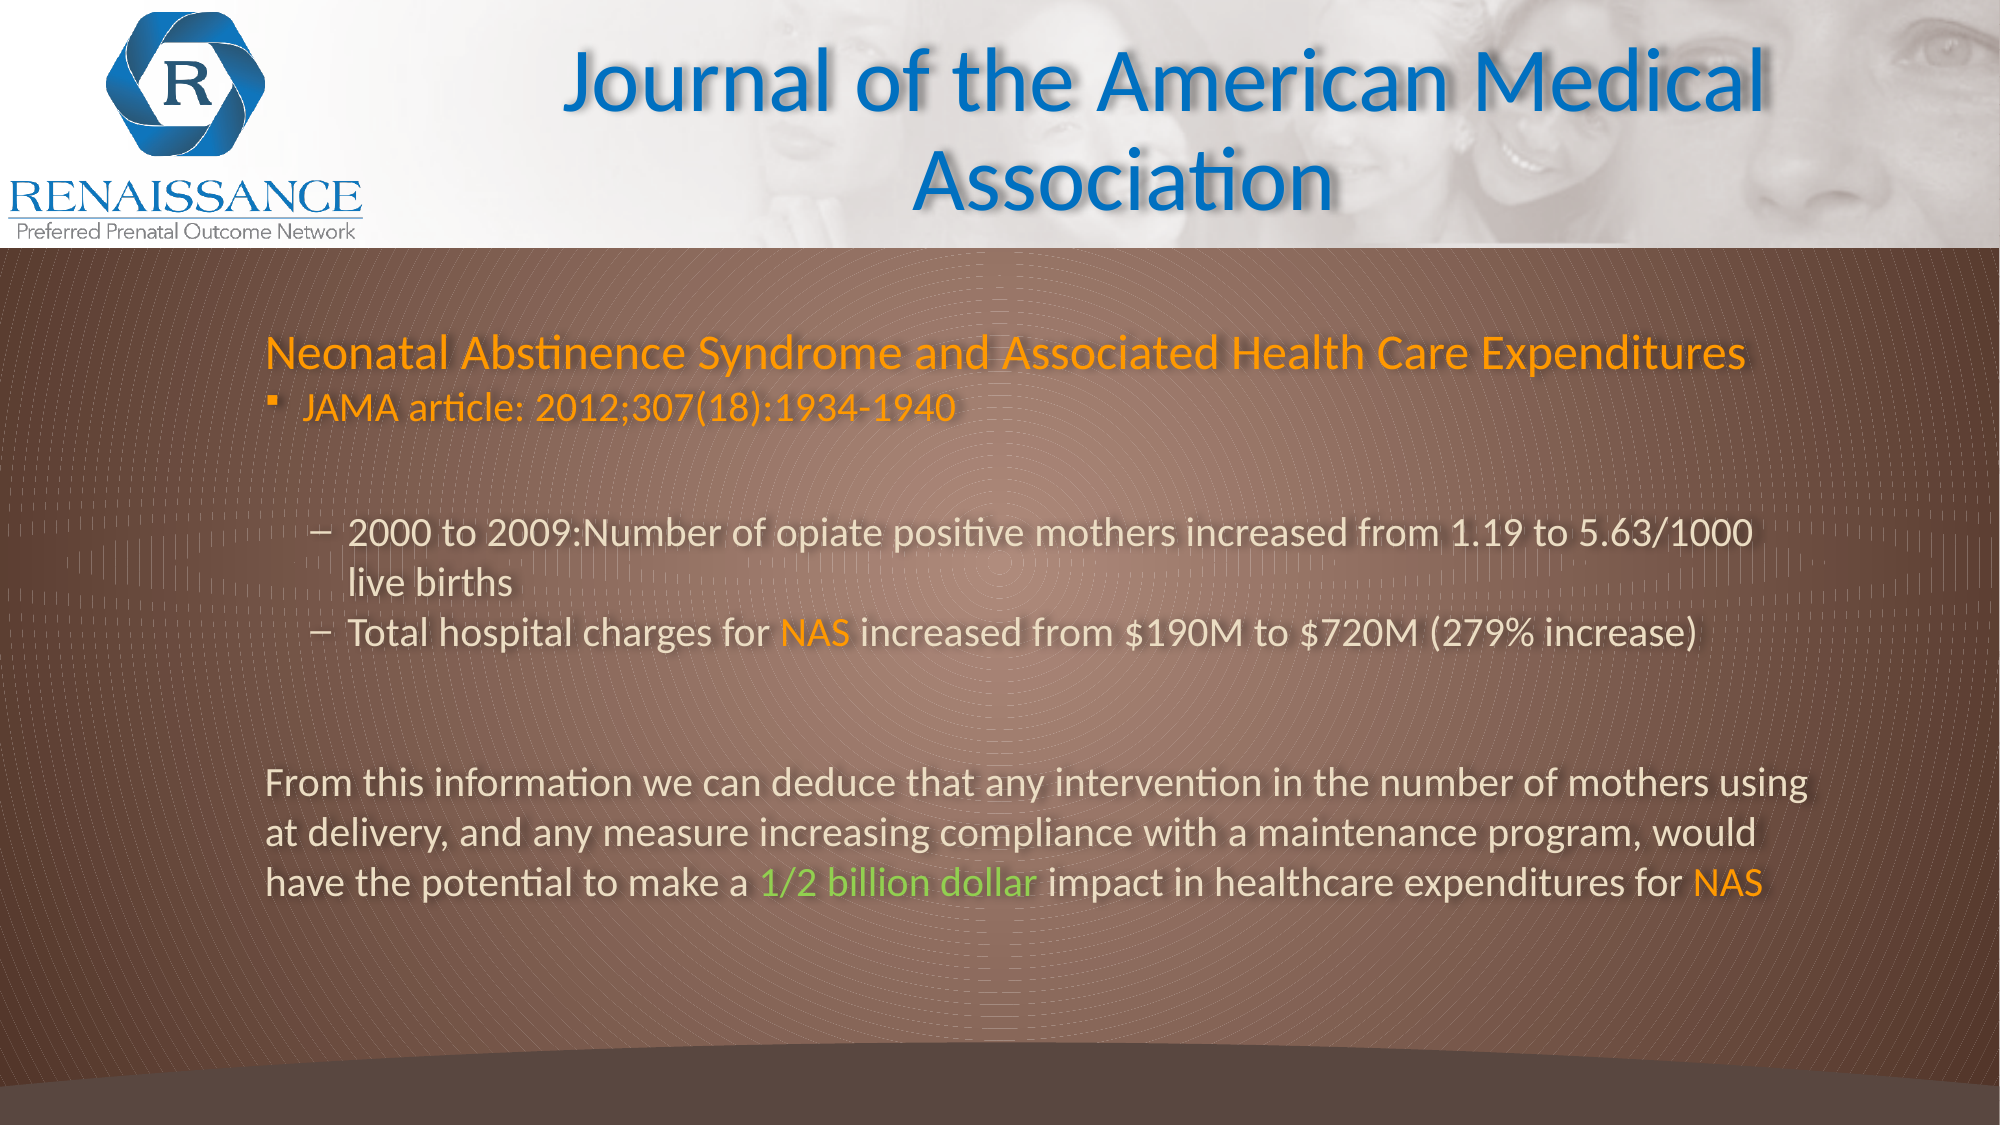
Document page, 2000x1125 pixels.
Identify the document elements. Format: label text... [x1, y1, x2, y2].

picture [8, 12, 363, 239]
list Neonatal Abstinence Syndrome and Associated Health Care Expenditures JAMA article: 2012;307(18):1934-1940 2000 to 2009:Number of opiate positive mothers increased from 1.19 to 5.63/1000 live births Total hospital charges for NAS increased from $190M to $720M (279% increase) From this information we can deduce that any intervention in the number of mothers using at delivery, and any measure increasing compliance with a maintenance program, would have the potential to make a 1/2 billion dollar impact in healthcare expenditures for NAS [249, 312, 1838, 1013]
title Journal of the American Medical Association [363, 12, 2000, 238]
